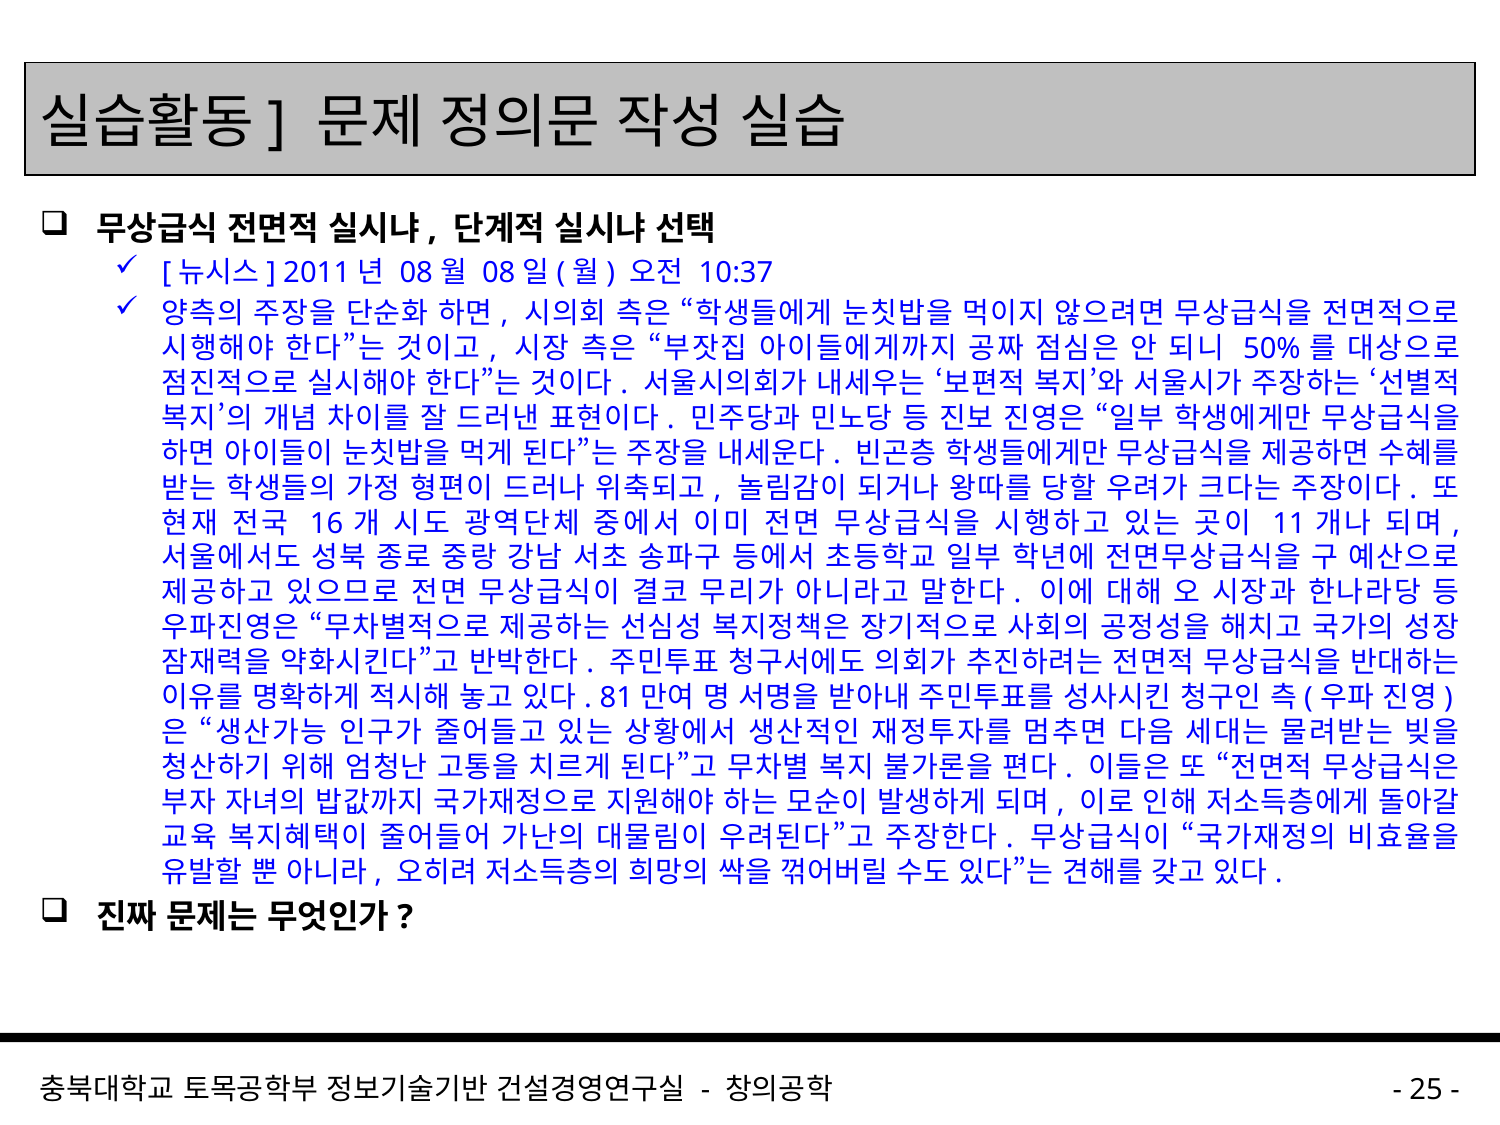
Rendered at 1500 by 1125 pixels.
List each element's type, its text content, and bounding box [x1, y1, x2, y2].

slide_number - 25 - [1224, 1062, 1476, 1101]
title 실습활동] 문제 정의문 작성 실습 [24, 62, 1476, 176]
list 무상급식 전면적 실시냐, 단계적 실시냐 선택 [뉴시스] 2011년 08월 08일(월) 오전 10:37 양측의 주장을 단순화 하면, 시의회 측은 “학생들에게 눈칫밥을 먹이지 않으려면 무상급식을 전면적으로 시행해야 한다”는 것이고, 시장 측은 “부잣집 아이들에게까지 공짜 점심은 안 되니 50%를 대상으로 점진적으로 실시해야 한다”는 것이다. 서울시의회가 내세우는 ‘보편적 복지’와 서울시가 주장하는 ‘선별적 복지’의 개념 차이를 잘 드러낸 표현이다. 민주당과 민노당 등 진보 진영은 “일부 학생에게만 무상급식을 하면 아이들이 눈칫밥을 먹게 된다”는 주장을 내세운다. 빈곤층 학생들에게만 무상급식을 제공하면 수혜를 받는 학생들의 가정 형편이 드러나 위축되고, 놀림감이 되거나 왕따를 당할 우려가 크다는 주장이다. 또 현재 전국 16개 시도 광역단체 중에서 이미 전면 무상급식을 시행하고 있는 곳이 11개나 되며, 서울에서도 성북 종로 중랑 강남 서초 송파구 등에서 초등학교 일부 학년에 전면무상급식을 구 예산으로 제공하고 있으므로 전면 무상급식이 결코 무리가 아니라고 말한다. 이에 대해 오 시장과 한나라당 등 우파진영은 “무차별적으로 제공하는 선심성 복지정책은 장기적으로 사회의 공정성을 해치고 국가의 성장 잠재력을 약화시킨다”고 반박한다. 주민투표 청구서에도 의회가 추진하려는 전면적 무상급식을 반대하는 이유를 명확하게 적시해 놓고 있다. 81만여 명 서명을 받아내 주민투표를 성사시킨 청구인 측(우파 진영)은 “생산가능 인구가 줄어들고 있는 상황에서 생산적인 재정투자를 멈추면 다음 세대는 물려받는 빚을 청산하기 위해 엄청난 고통을 치르게 된다”고 무차별 복지 불가론을 편다. 이들은 또 “전면적 무상급식은 부자 자녀의 밥값까지 국가재정으로 지원해야 하는 모순이 발생하게 되며, 이로 인해 저소득층에게 돌아갈 교육 복지혜택이 줄어들어 가난의 대물림이 우려된다”고 주장한다. 무상급식이 “국가재정의 비효율을 유발할 뿐 아니라, 오히려 저소득층의 희망의 싹을 꺾어버릴 수도 있다”는 견해를 갖고 있다. 진짜 문제는 무엇인가? [24, 200, 1475, 1013]
footer 충북대학교 토목공학부 정보기술기반 건설경영연구실 - 창의공학 [24, 1062, 1201, 1101]
